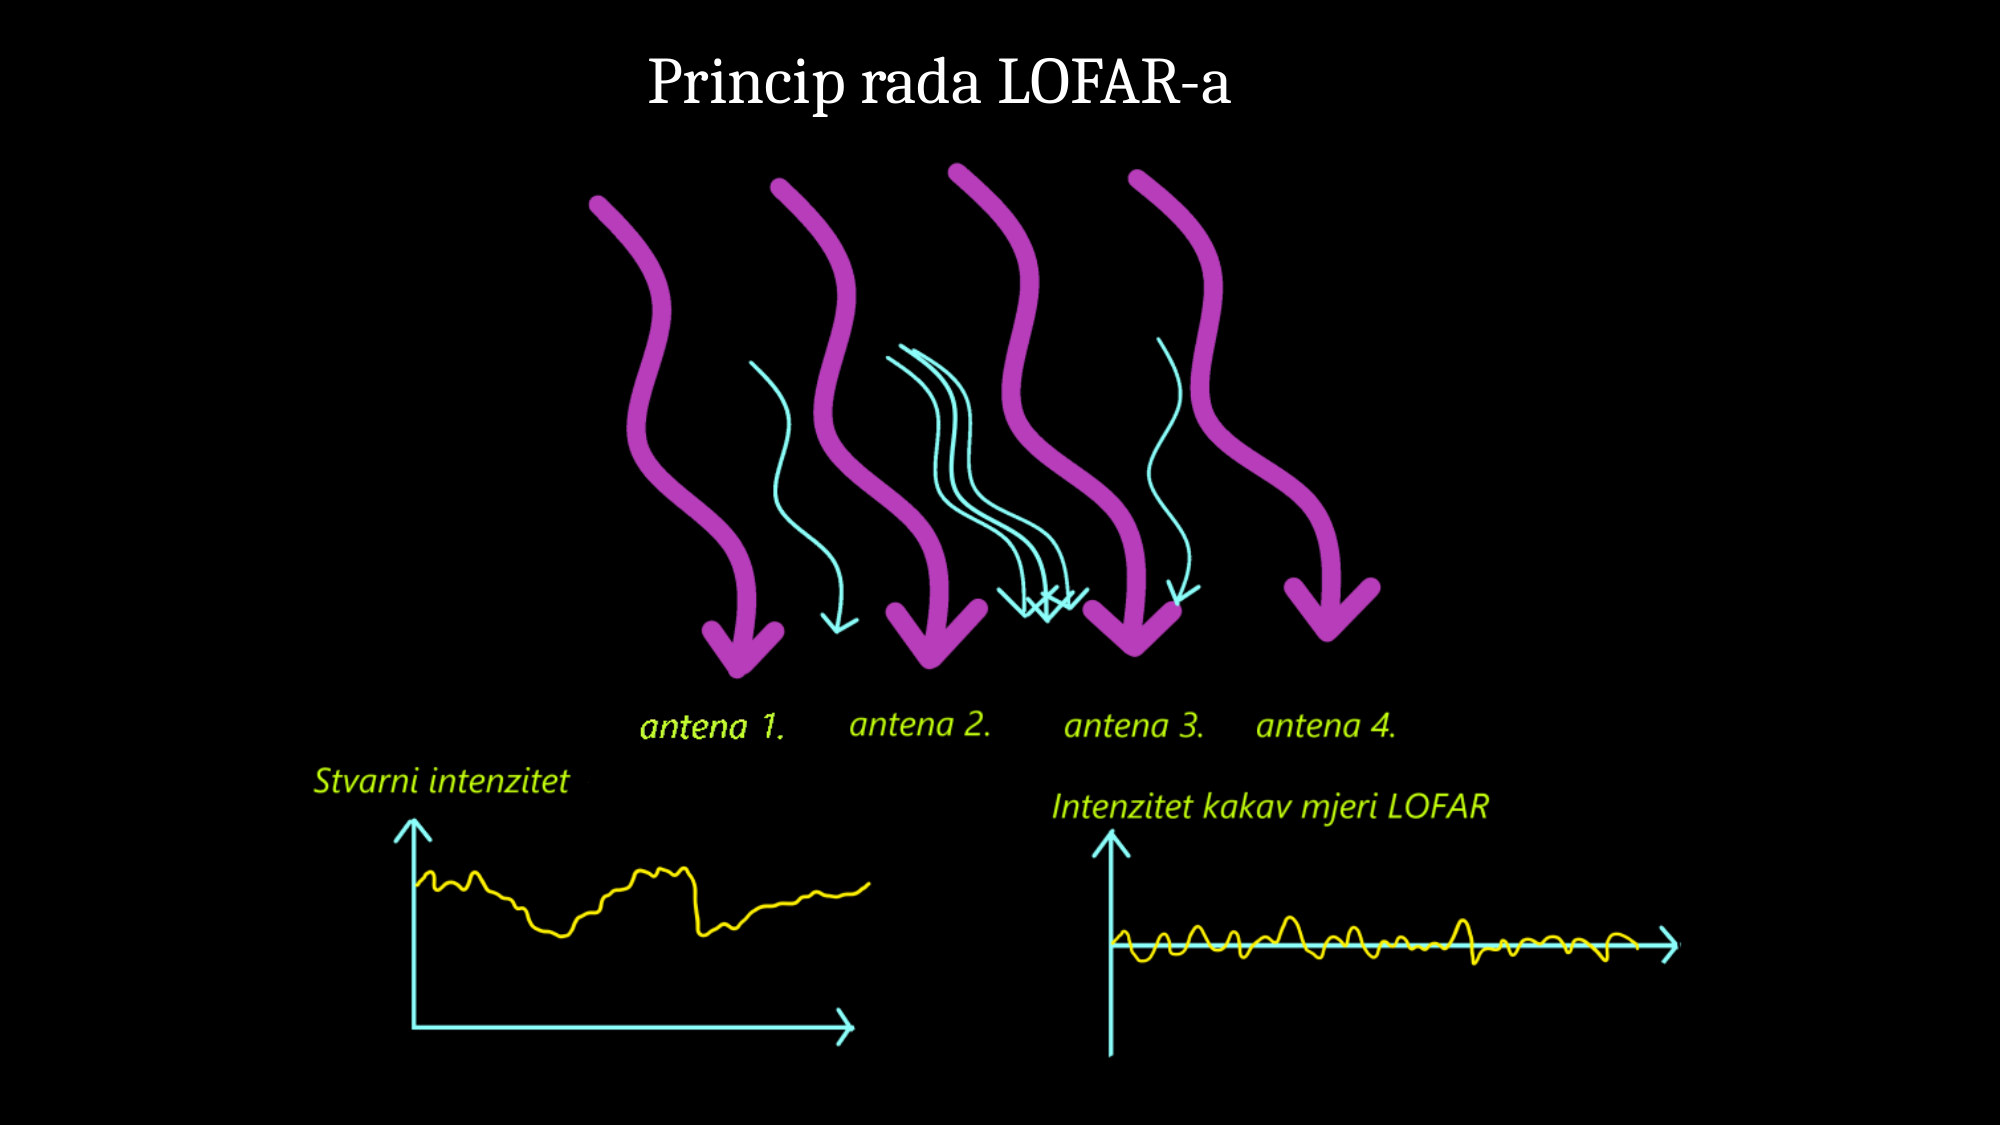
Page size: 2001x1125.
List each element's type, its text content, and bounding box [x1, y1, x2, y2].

text_box Princip rada LOFAR-a [440, 29, 1440, 124]
picture [296, 151, 1738, 1064]
